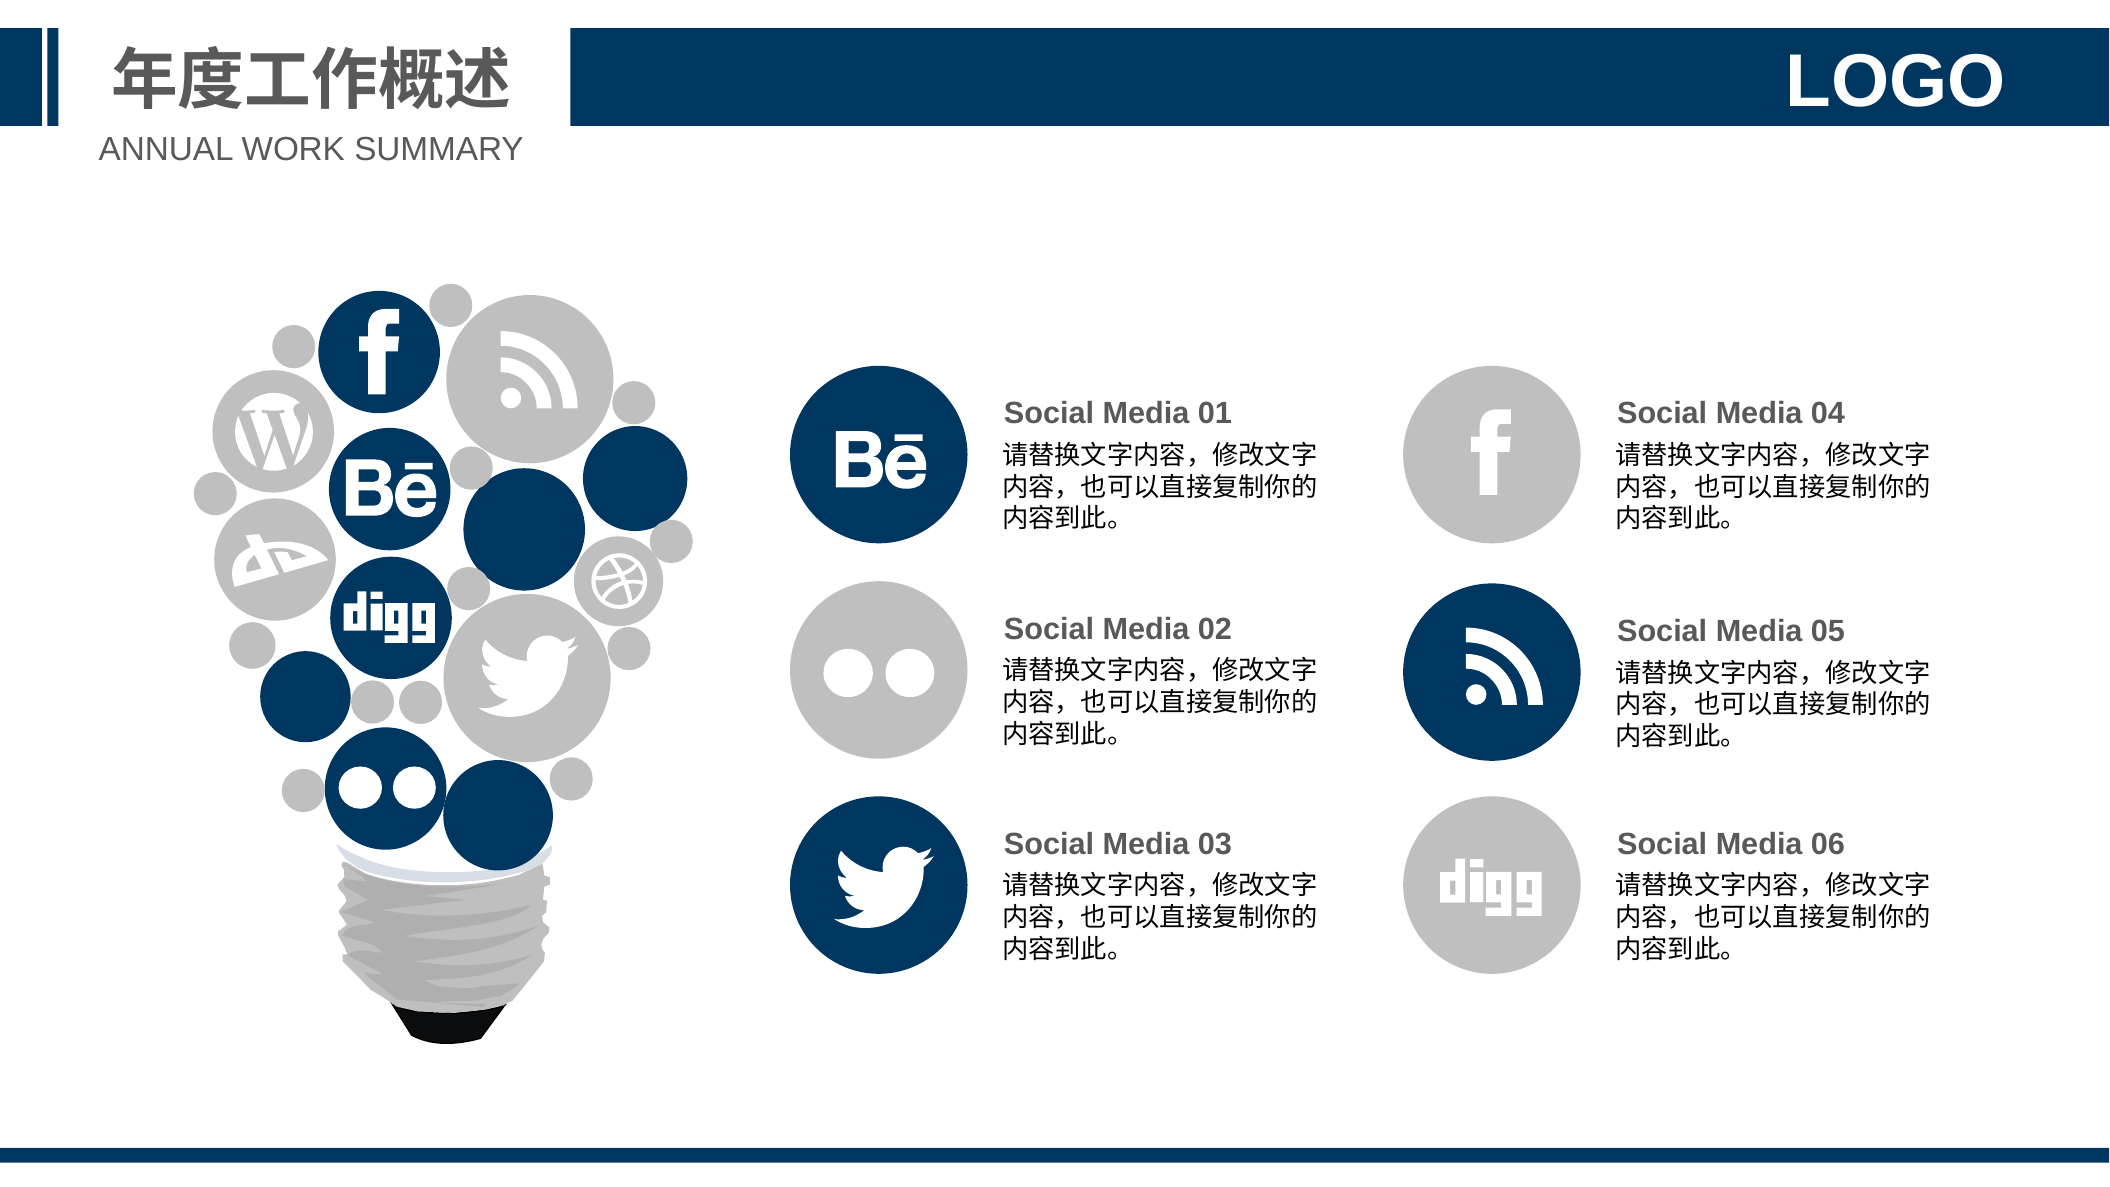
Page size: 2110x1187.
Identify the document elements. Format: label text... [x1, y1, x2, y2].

text_box [0, 1147, 2110, 1164]
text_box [1601, 809, 1950, 997]
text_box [791, 582, 967, 758]
text_box [0, 27, 43, 127]
text_box [46, 27, 59, 127]
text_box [1404, 584, 1580, 760]
text_box 年度工作概述 [96, 28, 527, 119]
text_box LOGO [1739, 31, 2053, 122]
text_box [791, 797, 967, 973]
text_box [988, 379, 1337, 566]
text_box ANNUAL WORK SUMMARY [83, 119, 540, 175]
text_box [1601, 379, 1950, 566]
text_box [988, 594, 1337, 782]
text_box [988, 809, 1337, 997]
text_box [194, 284, 692, 1050]
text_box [1404, 797, 1580, 973]
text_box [791, 366, 967, 543]
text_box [1404, 366, 1580, 543]
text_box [1601, 597, 1950, 784]
text_box [569, 27, 2110, 127]
